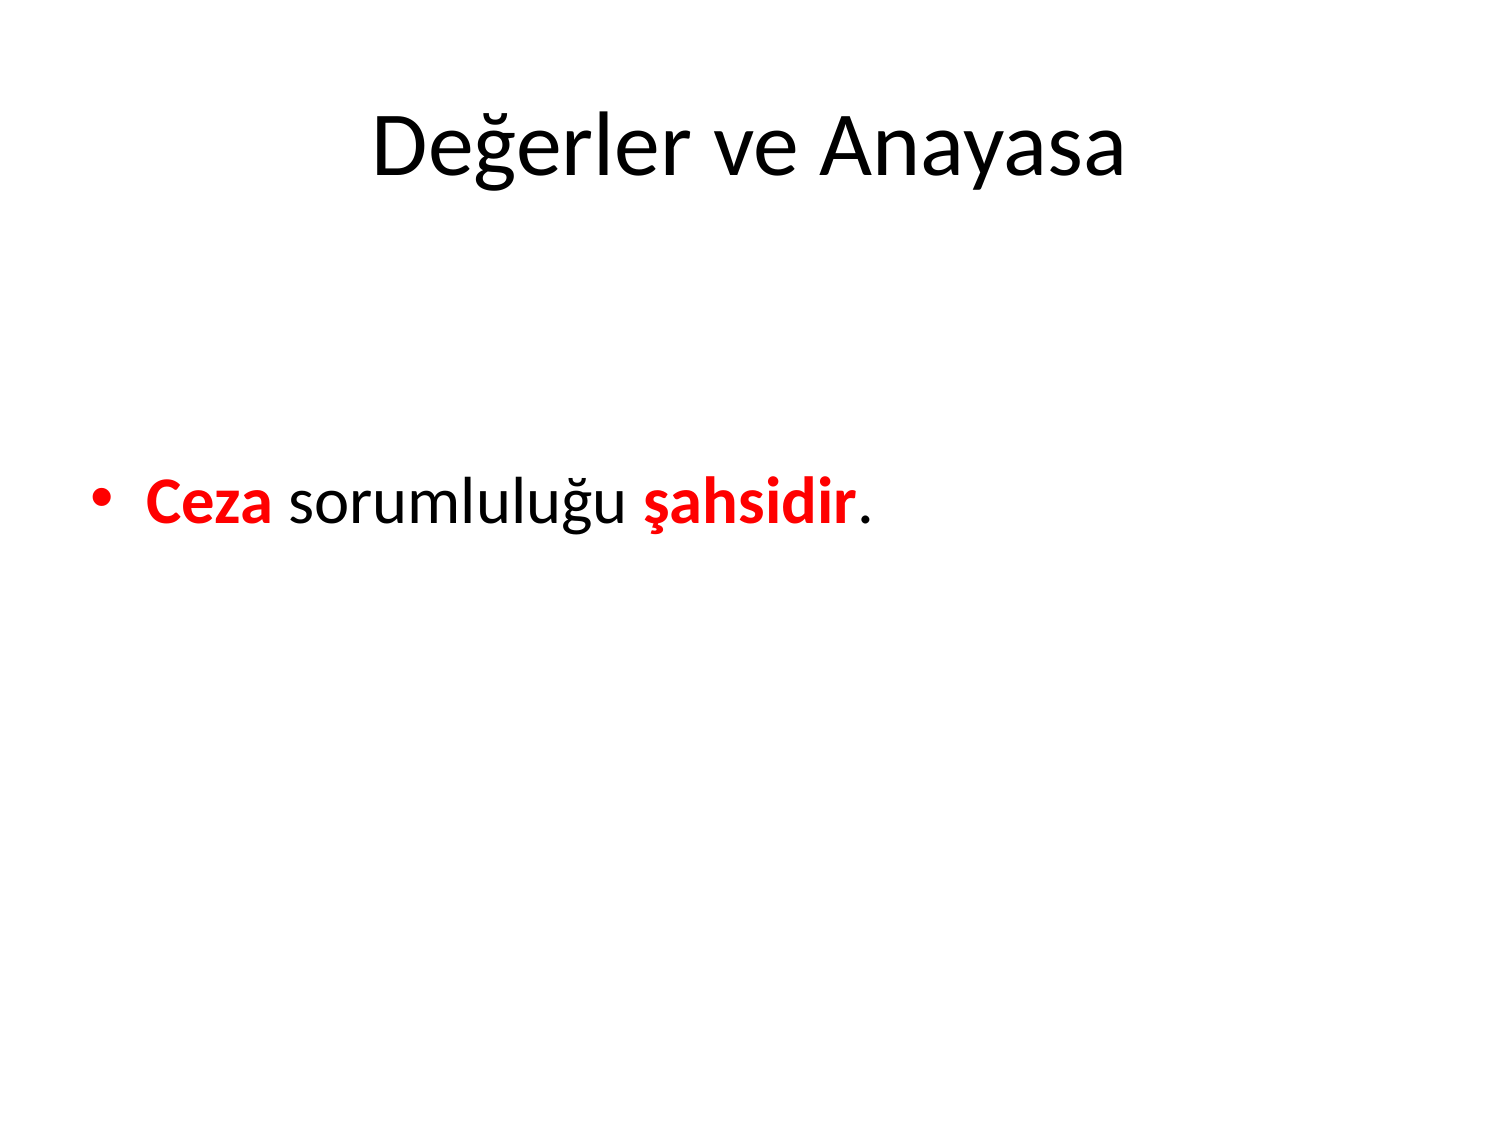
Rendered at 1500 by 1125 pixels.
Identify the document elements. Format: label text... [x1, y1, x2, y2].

list Ceza sorumluluğu şahsidir. [75, 262, 1425, 1005]
title Değerler ve Anayasa [75, 45, 1425, 233]
